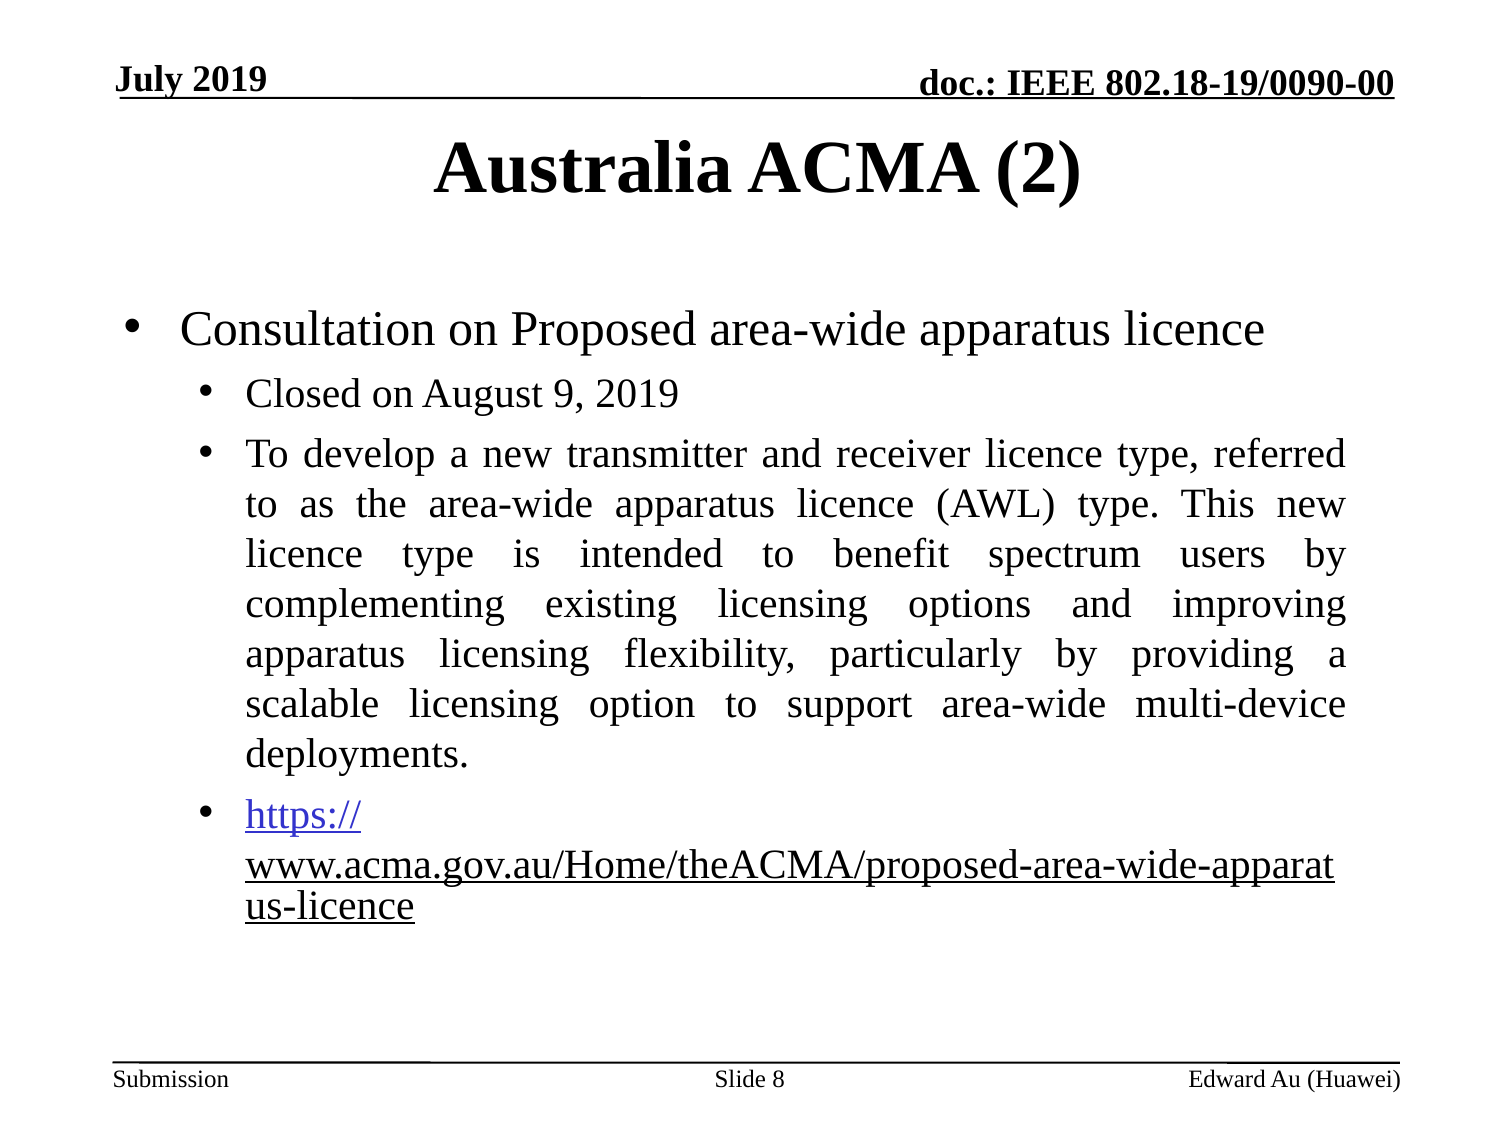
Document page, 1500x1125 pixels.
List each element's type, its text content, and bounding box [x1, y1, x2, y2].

slide_number Slide 8 [699, 1061, 800, 1123]
list Consultation on Proposed area-wide apparatus licence Closed on August 9, 2019 To develop a new transmitter and receiver licence type, referred to as the area-wide apparatus licence (AWL) type. This new licence type is intended to benefit spectrum users by complementing existing licensing options and improving apparatus licensing flexibility, particularly by providing a scalable licensing option to support area-wide multi-device deployments. https://www.acma.gov.au/Home/theACMA/proposed-area-wide-apparatus-licence [108, 287, 1363, 951]
title Australia ACMA (2) [120, 99, 1396, 226]
footer Edward Au (Huawei) [902, 1061, 1402, 1093]
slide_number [114, 54, 493, 100]
